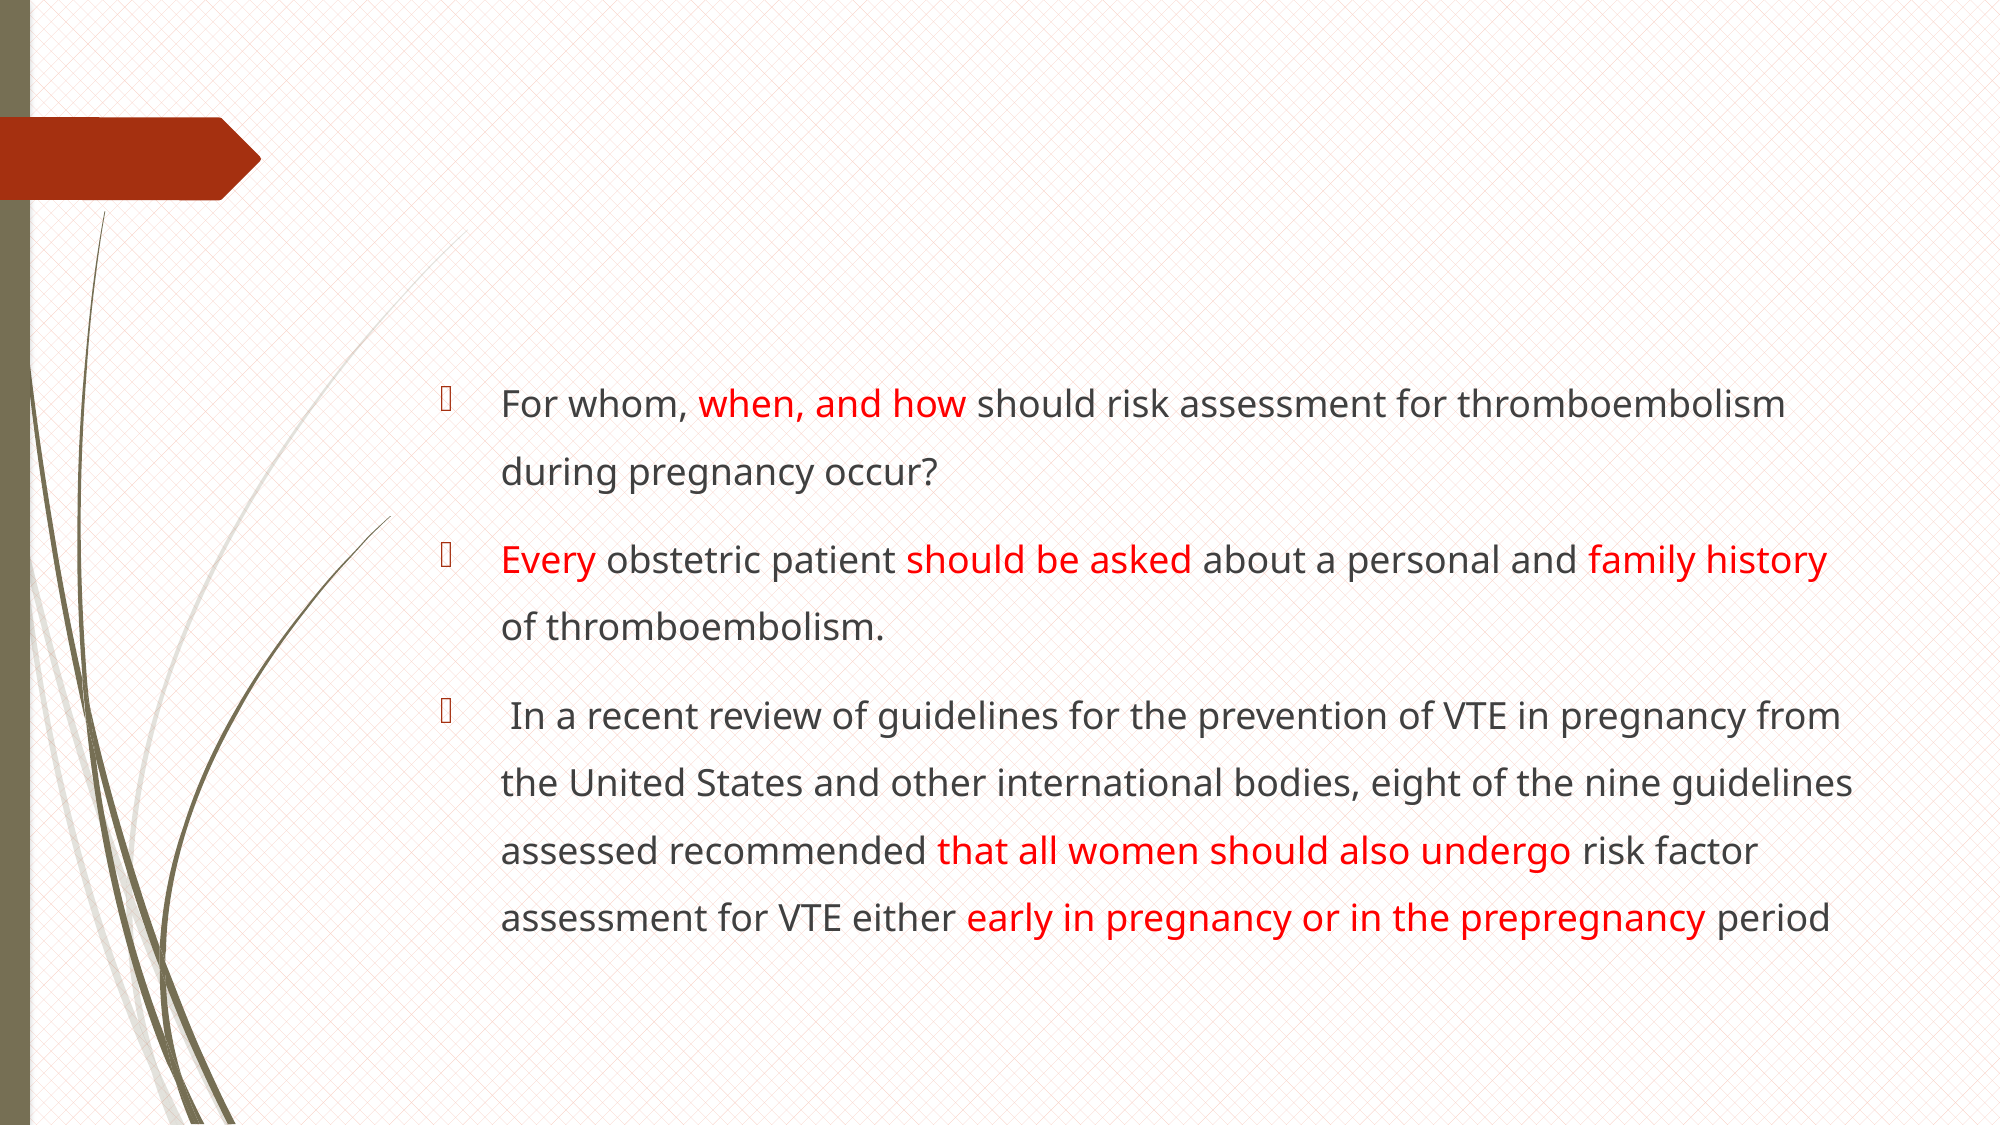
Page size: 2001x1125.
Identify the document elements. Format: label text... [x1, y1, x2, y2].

list For whom, when, and how should risk assessment for thromboembolism during pregnancy occur? Every obstetric patient should be asked about a personal and family history of thromboembolism. In a recent review of guidelines for the prevention of VTE in pregnancy from the United States and other international bodies, eight of the nine guidelines assessed recommended that all women should also undergo risk factor assessment for VTE either early in pregnancy or in the prepregnancy period [424, 350, 1888, 970]
